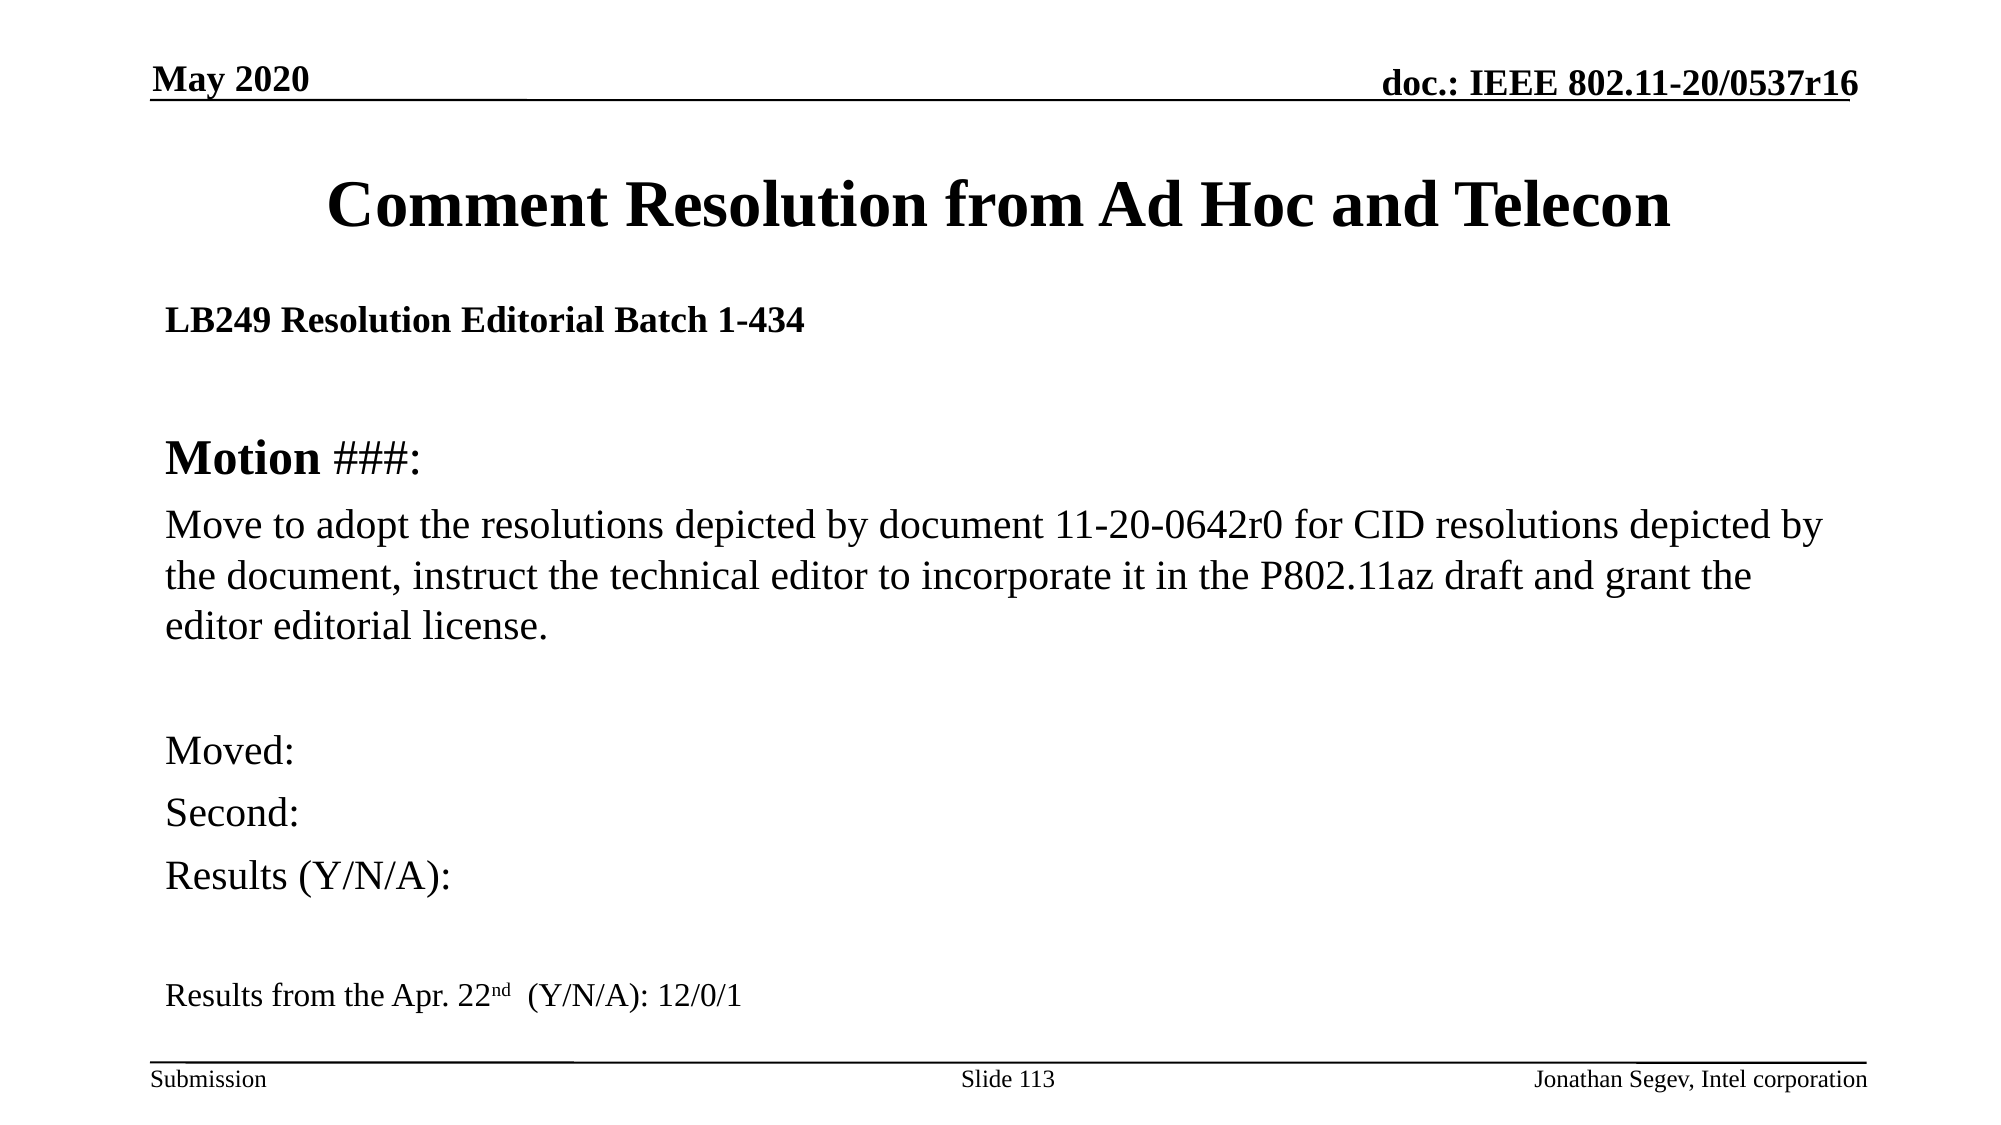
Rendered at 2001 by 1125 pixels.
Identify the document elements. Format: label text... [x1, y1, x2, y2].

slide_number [152, 54, 563, 100]
slide_number Slide 113 [950, 1061, 1067, 1123]
footer Jonathan Segev, Intel corporation [1171, 1061, 1869, 1093]
title Comment Resolution from Ad Hoc and Telecon [149, 112, 1850, 286]
list LB249 Resolution Editorial Batch 1-434 Motion ###: Move to adopt the resolutions depicted by document 11-20-0642r0 for CID resolutions depicted by the document, instruct the technical editor to incorporate it in the P802.11az draft and grant the editor editorial license. Moved: Second: Results (Y/N/A): Results from the Apr. 22nd (Y/N/A): 12/0/1 [149, 286, 1850, 1000]
